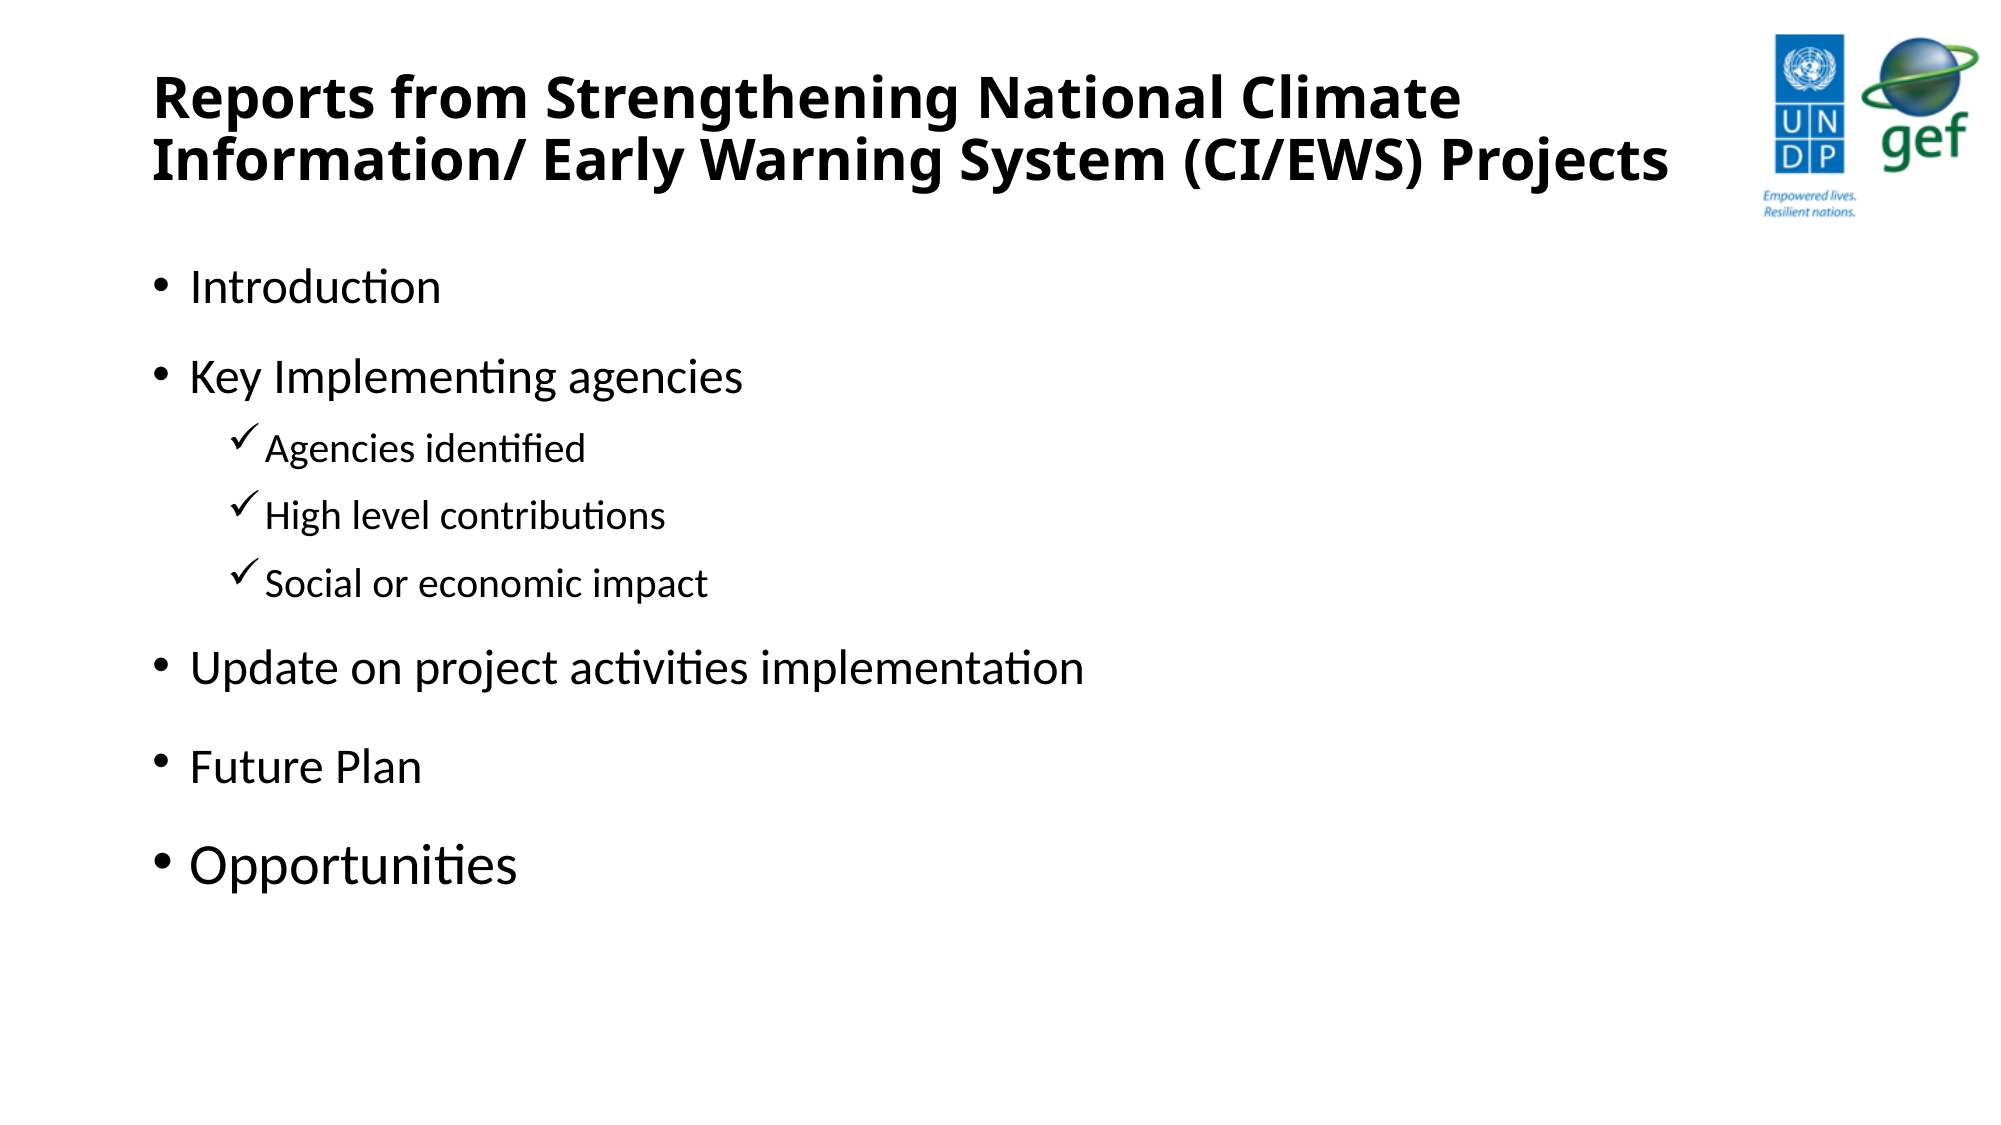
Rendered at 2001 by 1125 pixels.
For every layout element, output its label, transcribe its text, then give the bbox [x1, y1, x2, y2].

picture [1742, 0, 2000, 238]
list Introduction Key Implementing agencies Agencies identified High level contributions Social or economic impact Update on project activities implementation Future Plan Opportunities [137, 238, 1863, 1014]
title Reports from Strengthening National Climate Information/ Early Warning System (CI/EWS) Projects [137, 59, 1742, 238]
